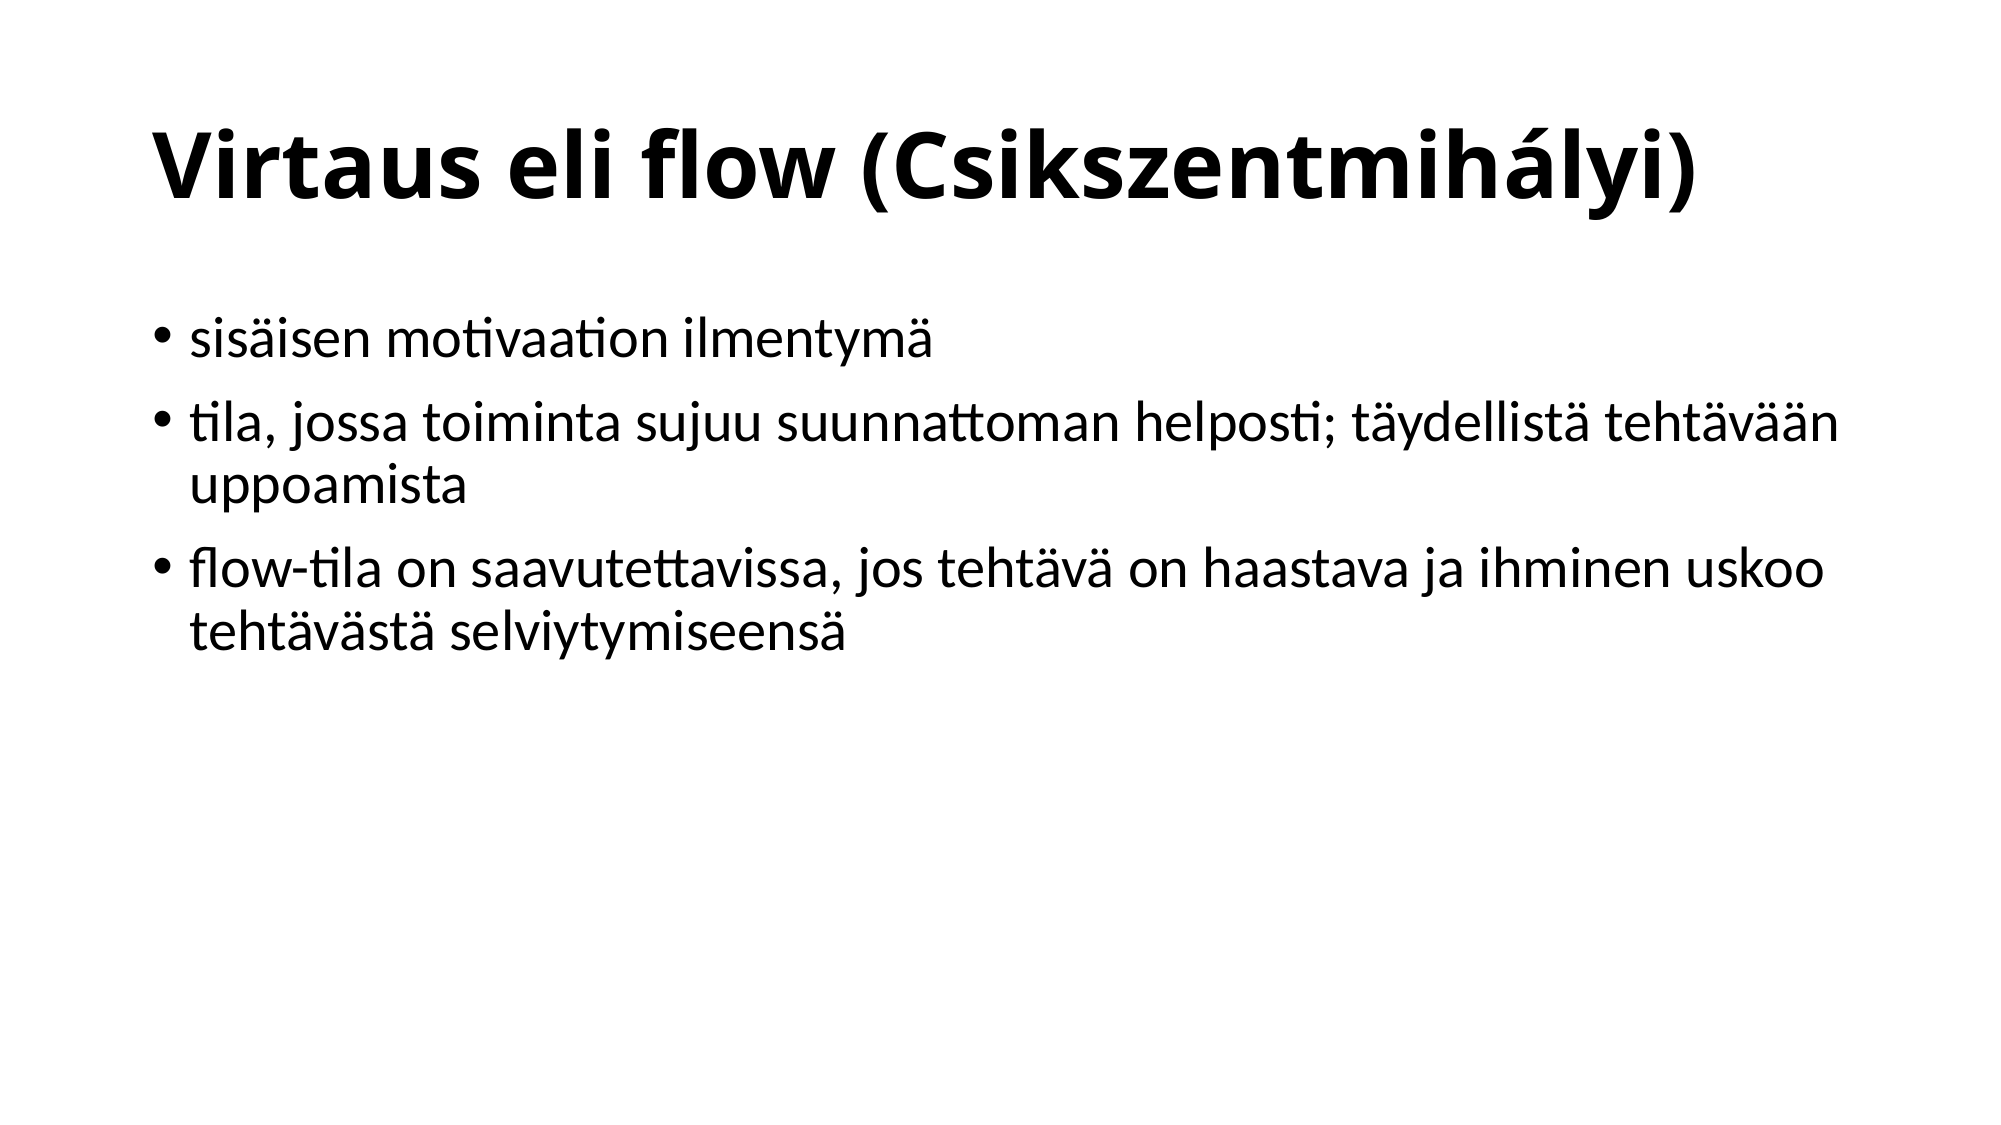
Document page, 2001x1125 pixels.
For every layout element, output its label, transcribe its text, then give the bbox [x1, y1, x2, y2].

title Virtaus eli flow (Csikszentmihályi) [137, 59, 1863, 278]
list sisäisen motivaation ilmentymä tila, jossa toiminta sujuu suunnattoman helposti; täydellistä tehtävään uppoamista flow-tila on saavutettavissa, jos tehtävä on haastava ja ihminen uskoo tehtävästä selviytymiseensä [137, 299, 1863, 1014]
